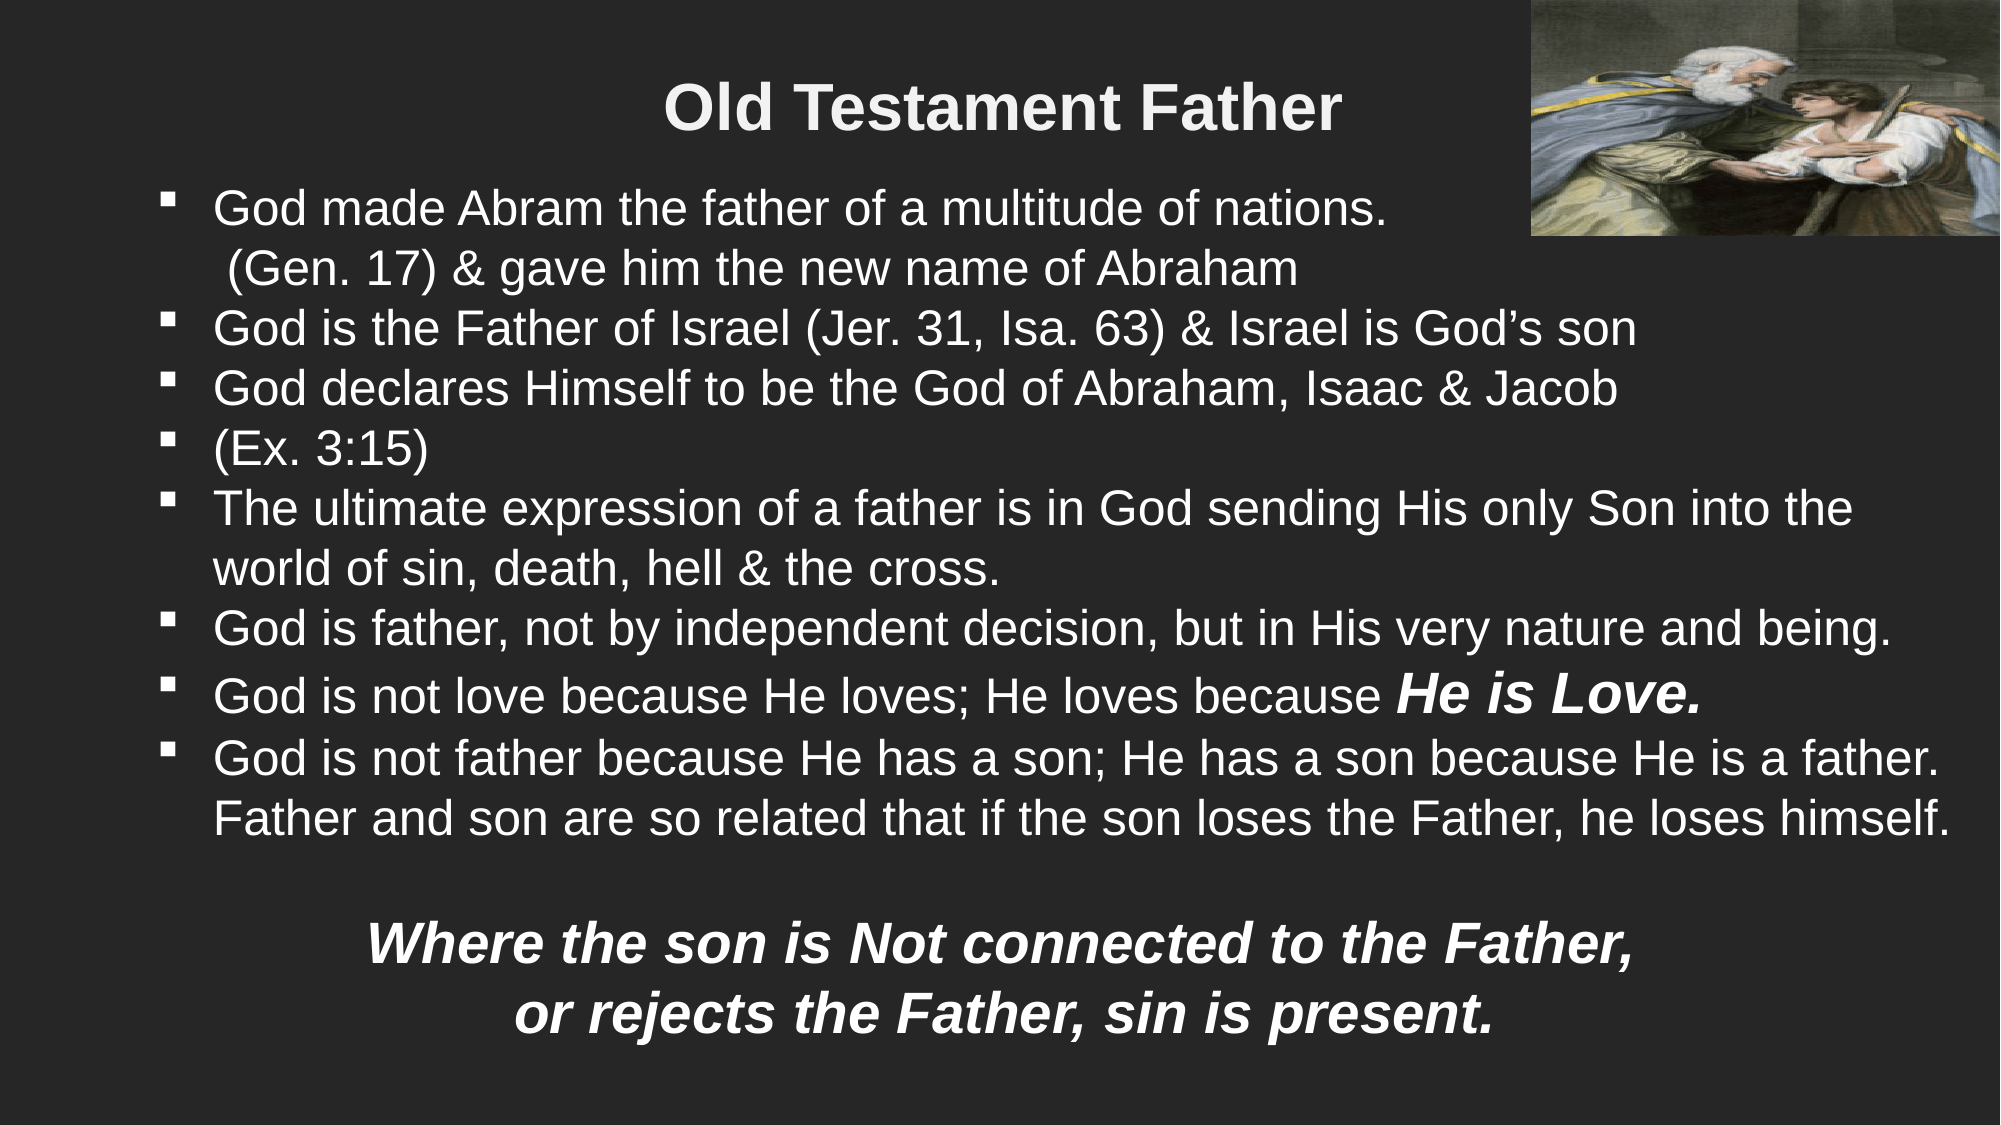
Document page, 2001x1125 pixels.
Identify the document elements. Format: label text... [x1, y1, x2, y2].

picture [1530, 0, 2000, 236]
text_box God made Abram the father of a multitude of nations. (Gen. 17) & gave him the new name of Abraham God is the Father of Israel (Jer. 31, Isa. 63) & Israel is God’s son God declares Himself to be the God of Abraham, Isaac & Jacob (Ex. 3:15) The ultimate expression of a father is in God sending His only Son into the world of sin, death, hell & the cross. God is father, not by independent decision, but in His very nature and being. God is not love because He loves; He loves because He is Love. God is not father because He has a son; He has a son because He is a father. Father and son are so related that if the son loses the Father, he loses himself. Where the son is Not connected to the Father, or rejects the Father, sin is present. [141, 167, 2000, 1053]
text_box Old Testament Father [504, 56, 1504, 151]
